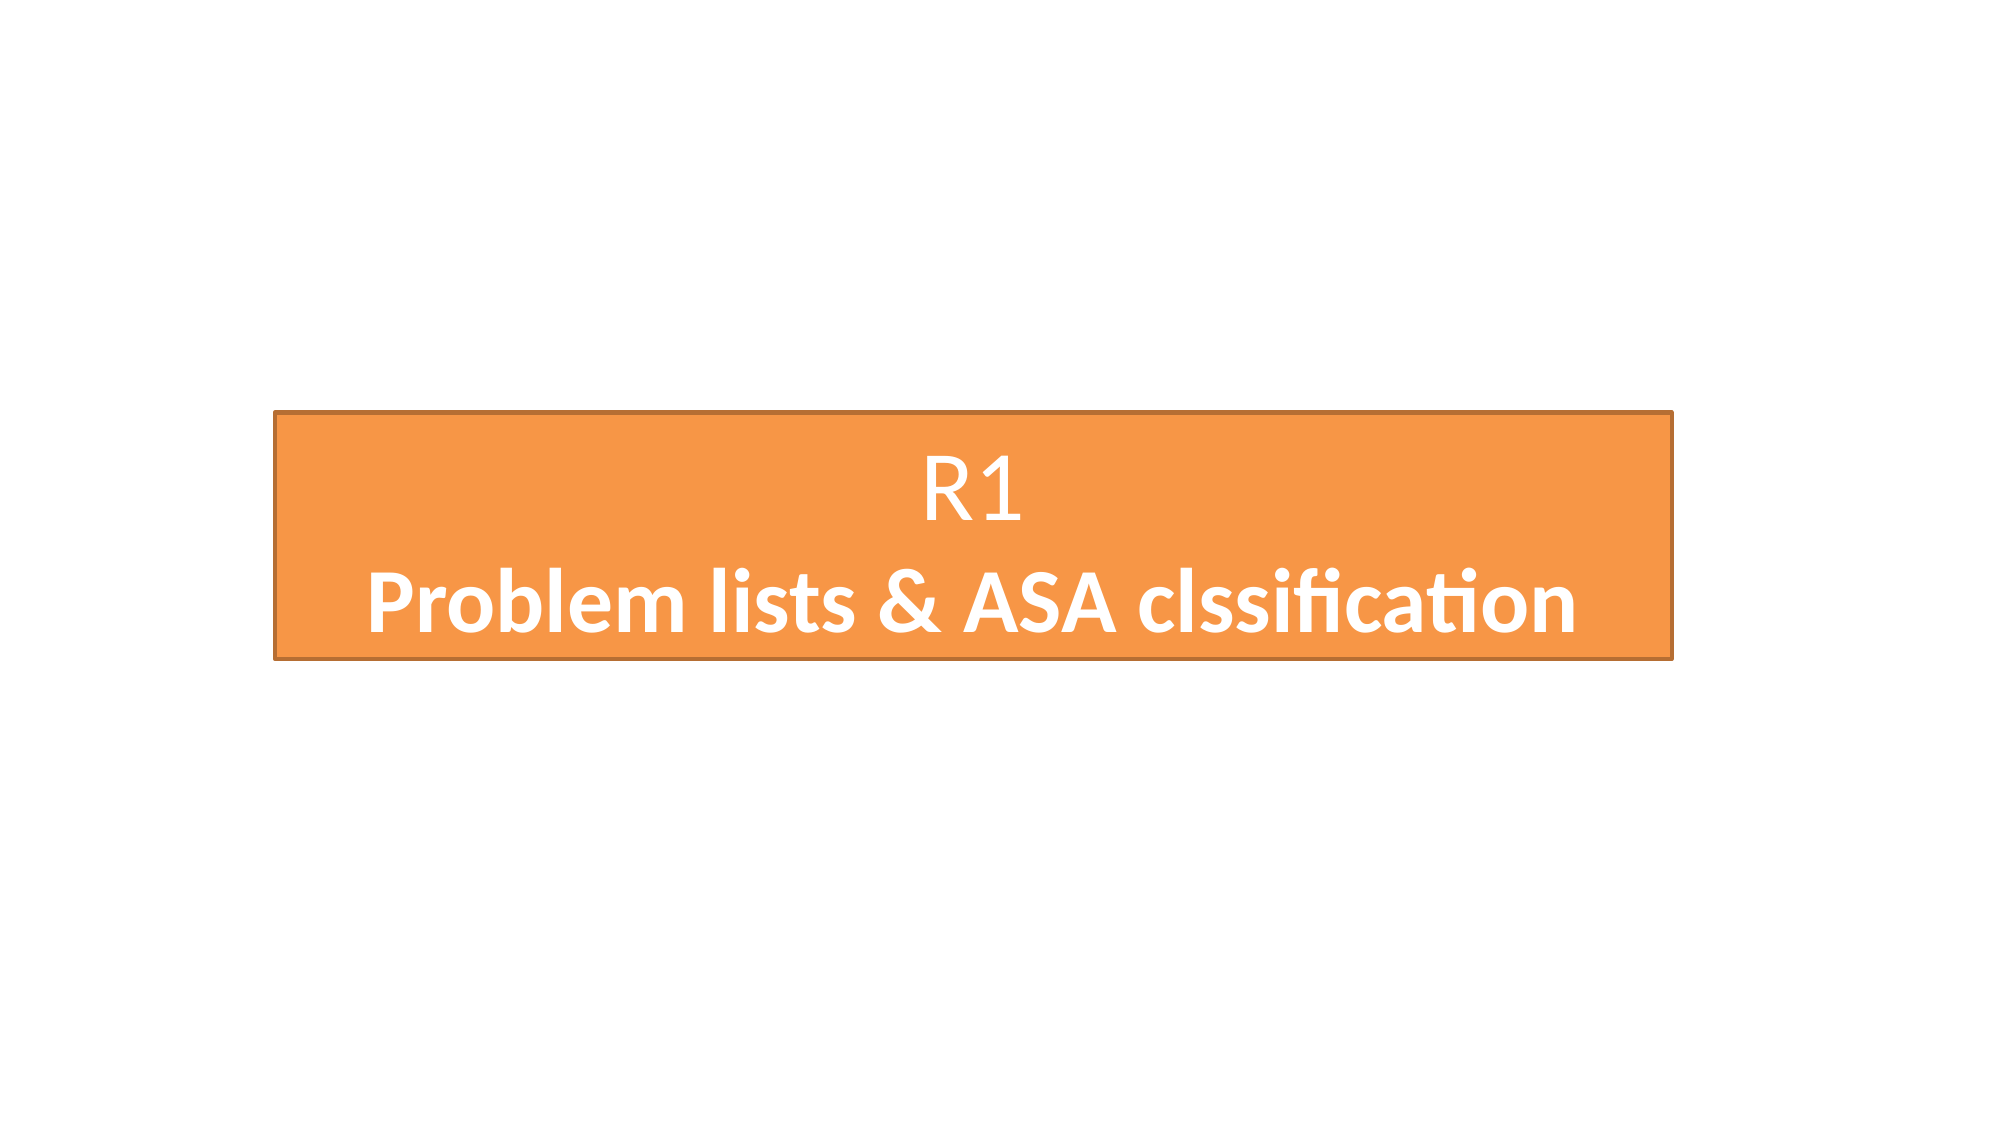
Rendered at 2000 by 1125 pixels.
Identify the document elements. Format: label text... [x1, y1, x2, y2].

title R1 Problem lists & ASA clssification [273, 410, 1674, 661]
